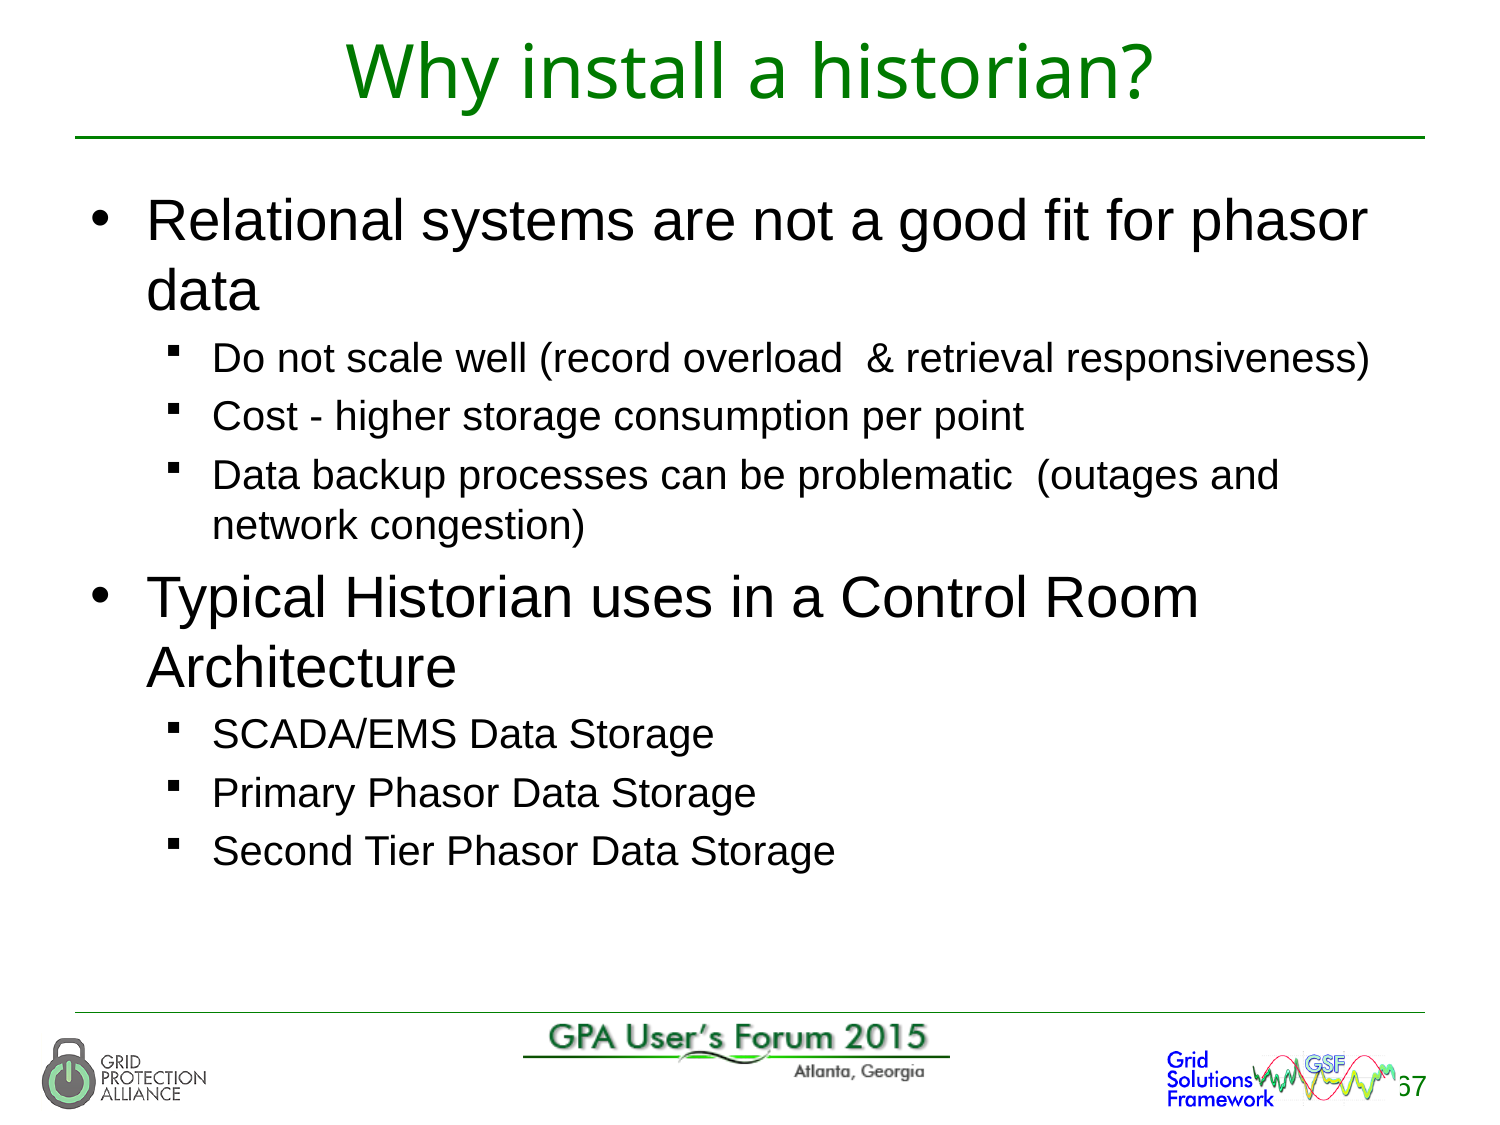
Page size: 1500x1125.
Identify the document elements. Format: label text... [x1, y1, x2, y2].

title Why install a historian? [75, 0, 1425, 138]
list Relational systems are not a good fit for phasor data Do not scale well (record overload & retrieval responsiveness) Cost - higher storage consumption per point Data backup processes can be problematic (outages and network congestion) Typical Historian uses in a Control Room Architecture SCADA/EMS Data Storage Primary Phasor Data Storage Second Tier Phasor Data Storage [75, 174, 1425, 1013]
picture [1162, 1049, 1400, 1110]
picture [523, 1013, 950, 1086]
picture [41, 1033, 207, 1111]
